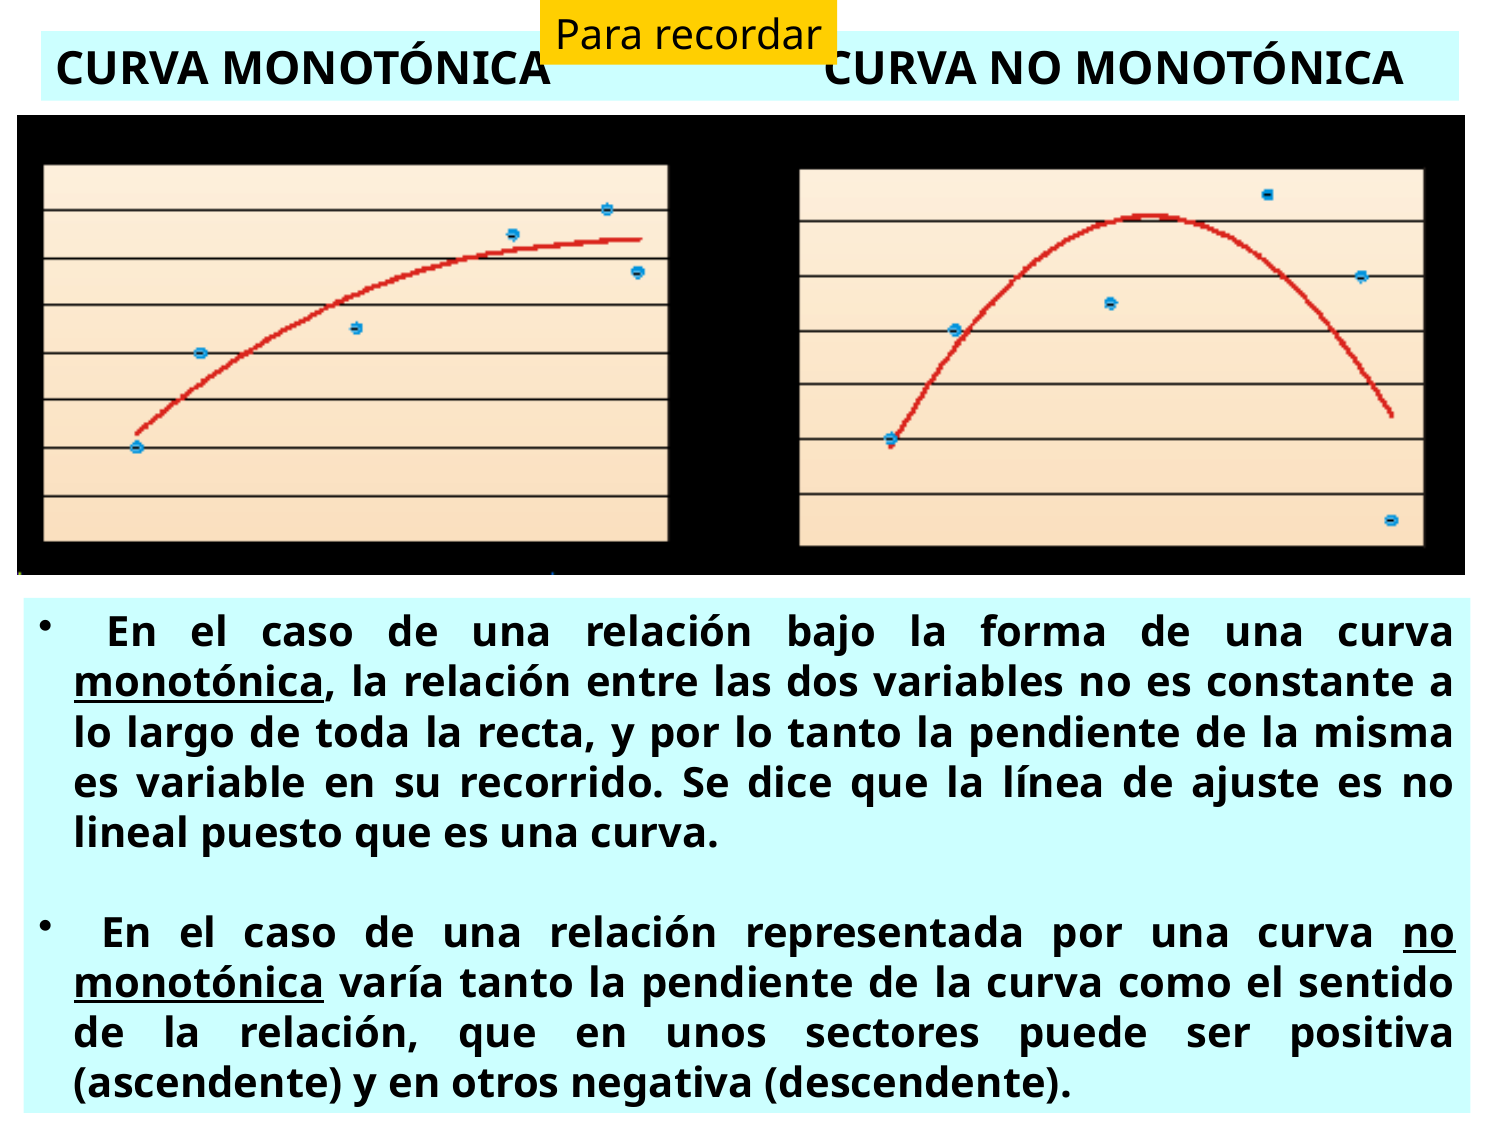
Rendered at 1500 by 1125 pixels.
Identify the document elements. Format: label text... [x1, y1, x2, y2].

text_box Para recordar [540, 0, 838, 65]
text_box En el caso de una relación bajo la forma de una curva monotónica, la relación entre las dos variables no es constante a lo largo de toda la recta, y por lo tanto la pendiente de la misma es variable en su recorrido. Se dice que la línea de ajuste es no lineal puesto que es una curva. En el caso de una relación representada por una curva no monotónica varía tanto la pendiente de la curva como el sentido de la relación, que en unos sectores puede ser positiva (ascendente) y en otros negativa (descendente). [23, 597, 1471, 1113]
picture [17, 115, 1465, 575]
text_box CURVA MONOTÓNICA CURVA NO MONOTÓNICA [41, 31, 1459, 101]
